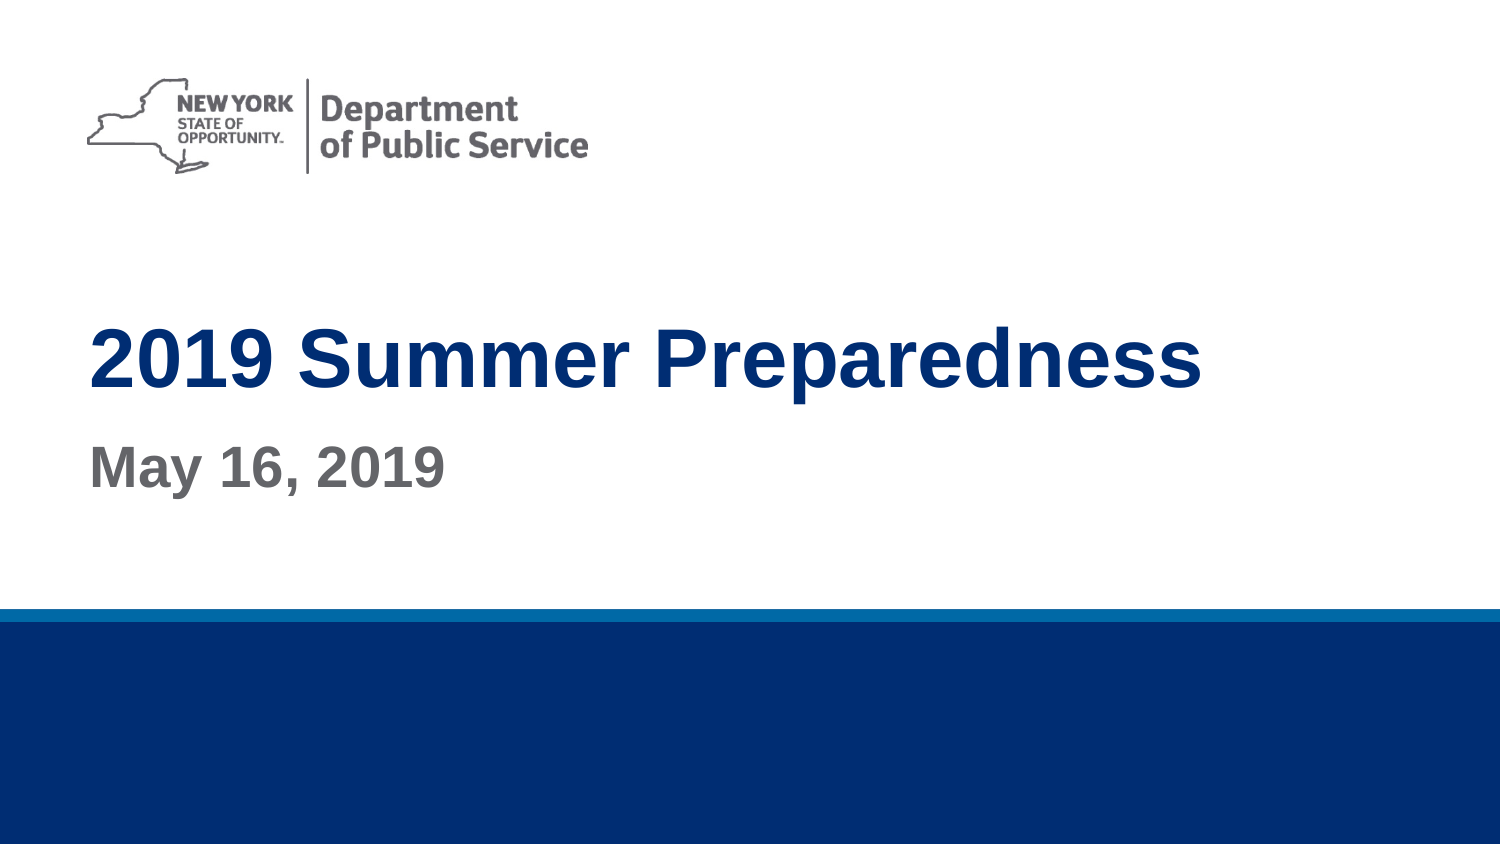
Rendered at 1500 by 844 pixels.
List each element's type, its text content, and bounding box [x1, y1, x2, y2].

text_box May 16, 2019 [75, 421, 1025, 507]
text_box 2019 Summer Preparedness [74, 296, 1338, 412]
picture [87, 78, 588, 174]
